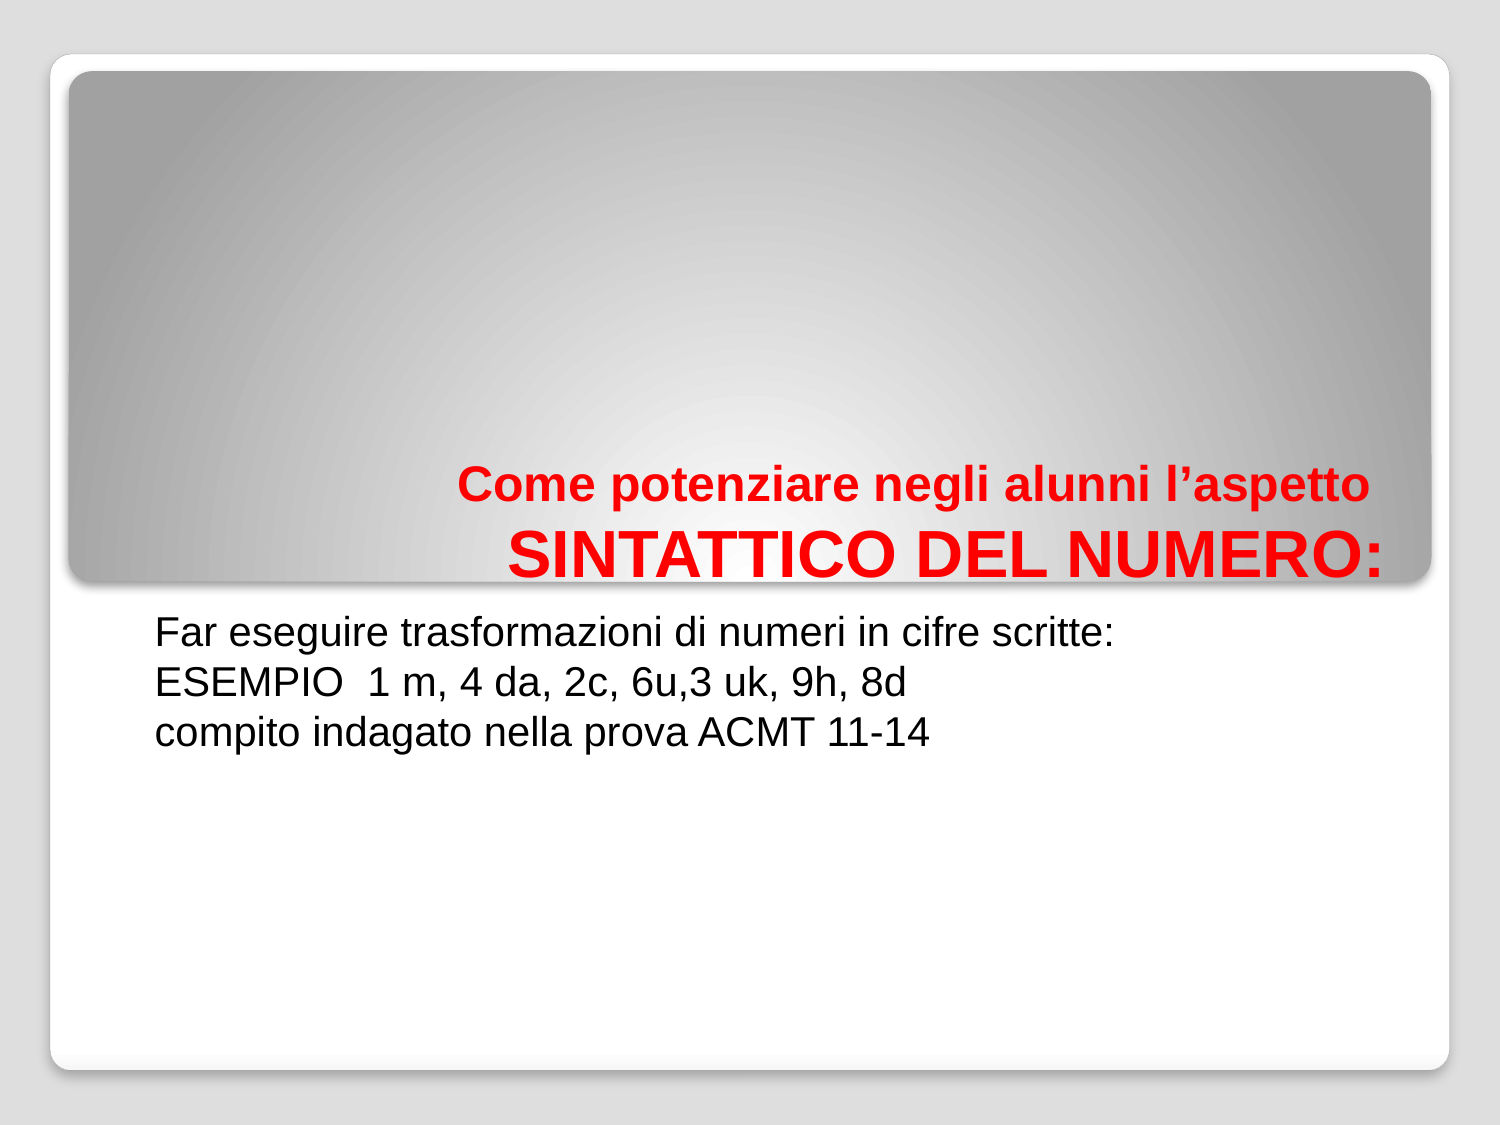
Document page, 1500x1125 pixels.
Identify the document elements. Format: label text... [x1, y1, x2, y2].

title Come potenziare negli alunni l’aspetto SINTATTICO DEL NUMERO: [118, 298, 1394, 599]
subtitle Far eseguire trasformazioni di numeri in cifre scritte: ESEMPIO 1 m, 4 da, 2c, 6u,3 uk, 9h, 8d compito indagato nella prova ACMT 11-14 [118, 604, 1394, 844]
